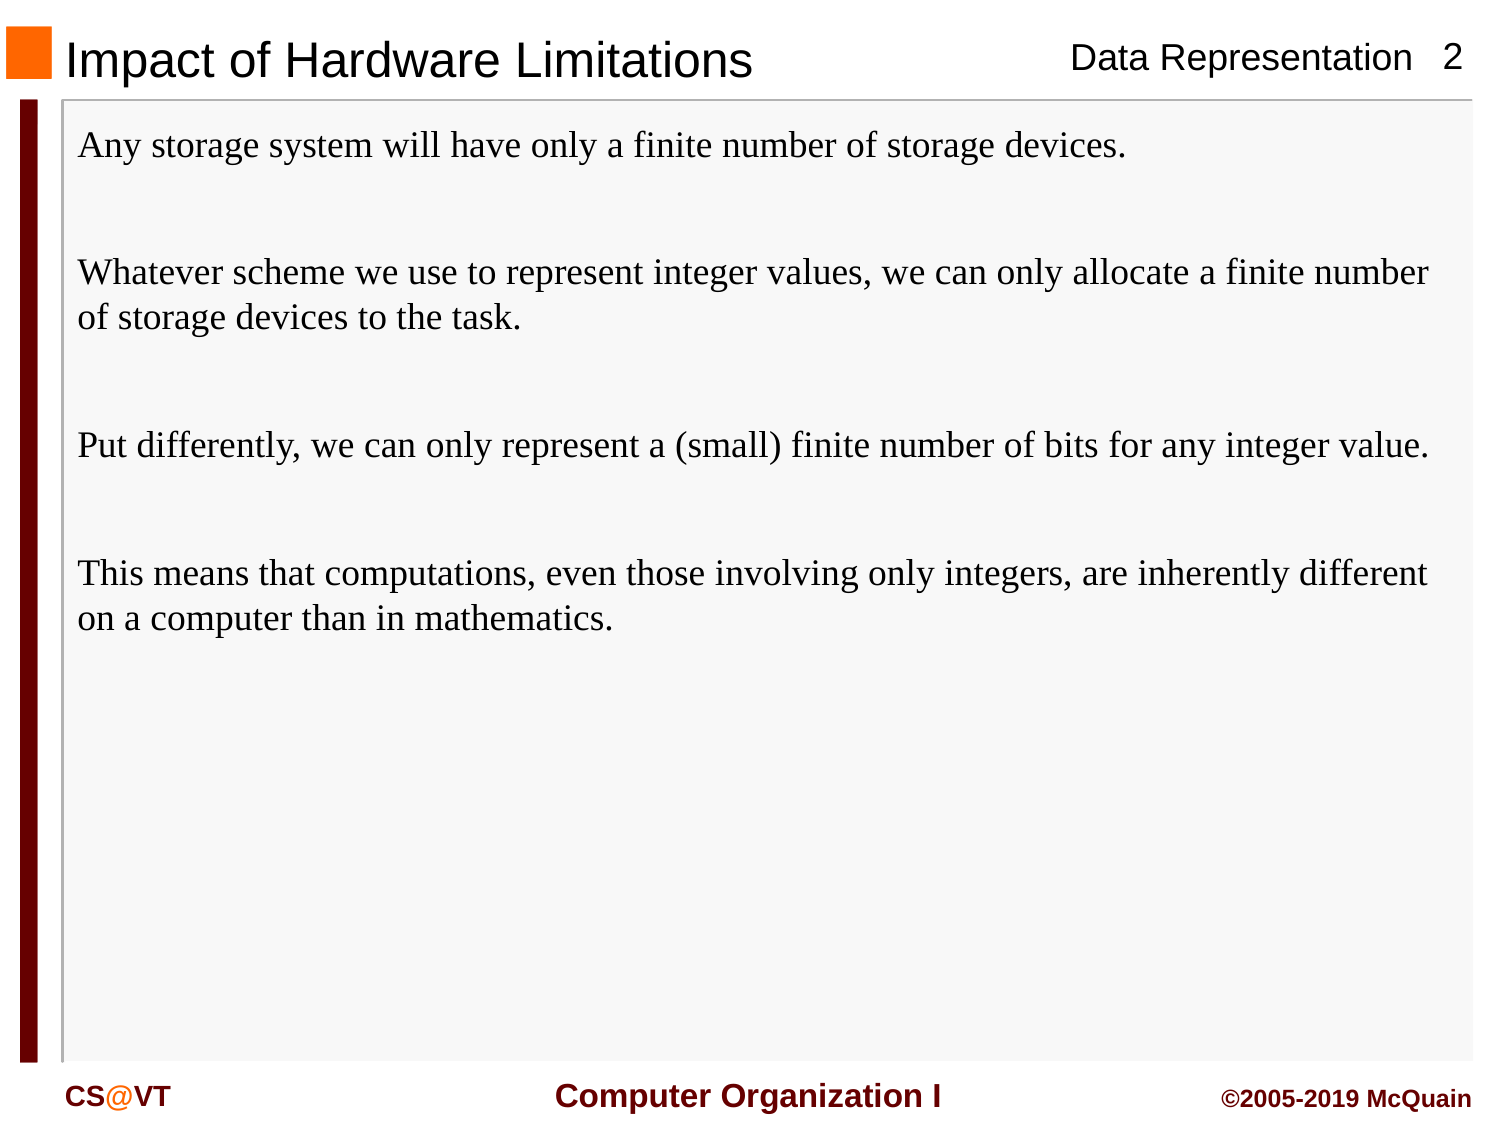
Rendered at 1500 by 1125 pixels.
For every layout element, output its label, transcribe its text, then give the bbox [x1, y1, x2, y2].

title Impact of Hardware Limitations [50, 29, 1000, 86]
text_box Any storage system will have only a finite number of storage devices. Whatever scheme we use to represent integer values, we can only allocate a finite number of storage devices to the task. Put differently, we can only represent a (small) finite number of bits for any integer value. This means that computations, even those involving only integers, are inherently different on a computer than in mathematics. [62, 112, 1463, 645]
